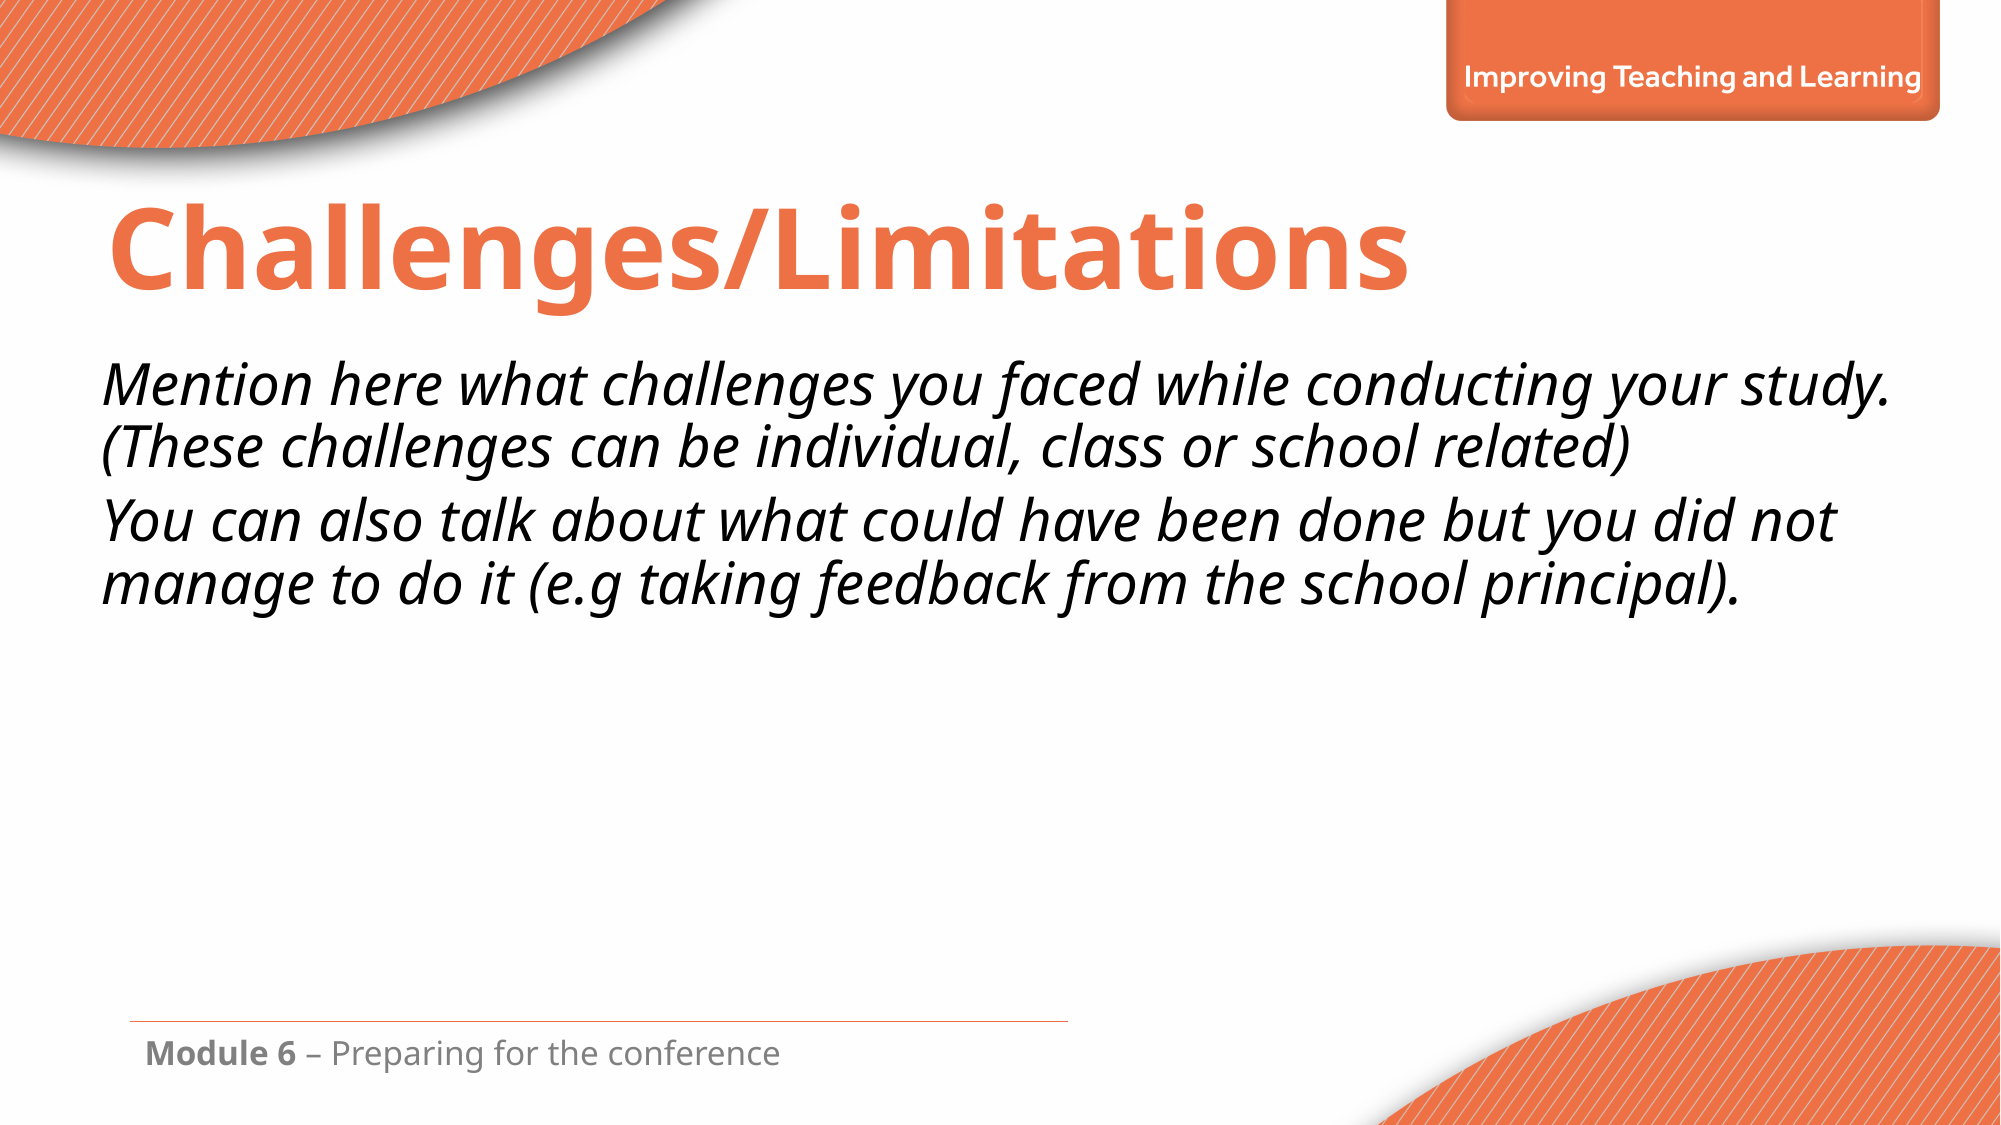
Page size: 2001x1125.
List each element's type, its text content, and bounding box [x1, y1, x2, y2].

list Mention here what challenges you faced while conducting your study. (These challenges can be individual, class or school related) You can also talk about what could have been done but you did not manage to do it (e.g taking feedback from the school principal). [49, 347, 1963, 997]
text_box Module 6 – Preparing for the conference [129, 1029, 1919, 1125]
title Challenges/Limitations [92, 185, 1772, 347]
